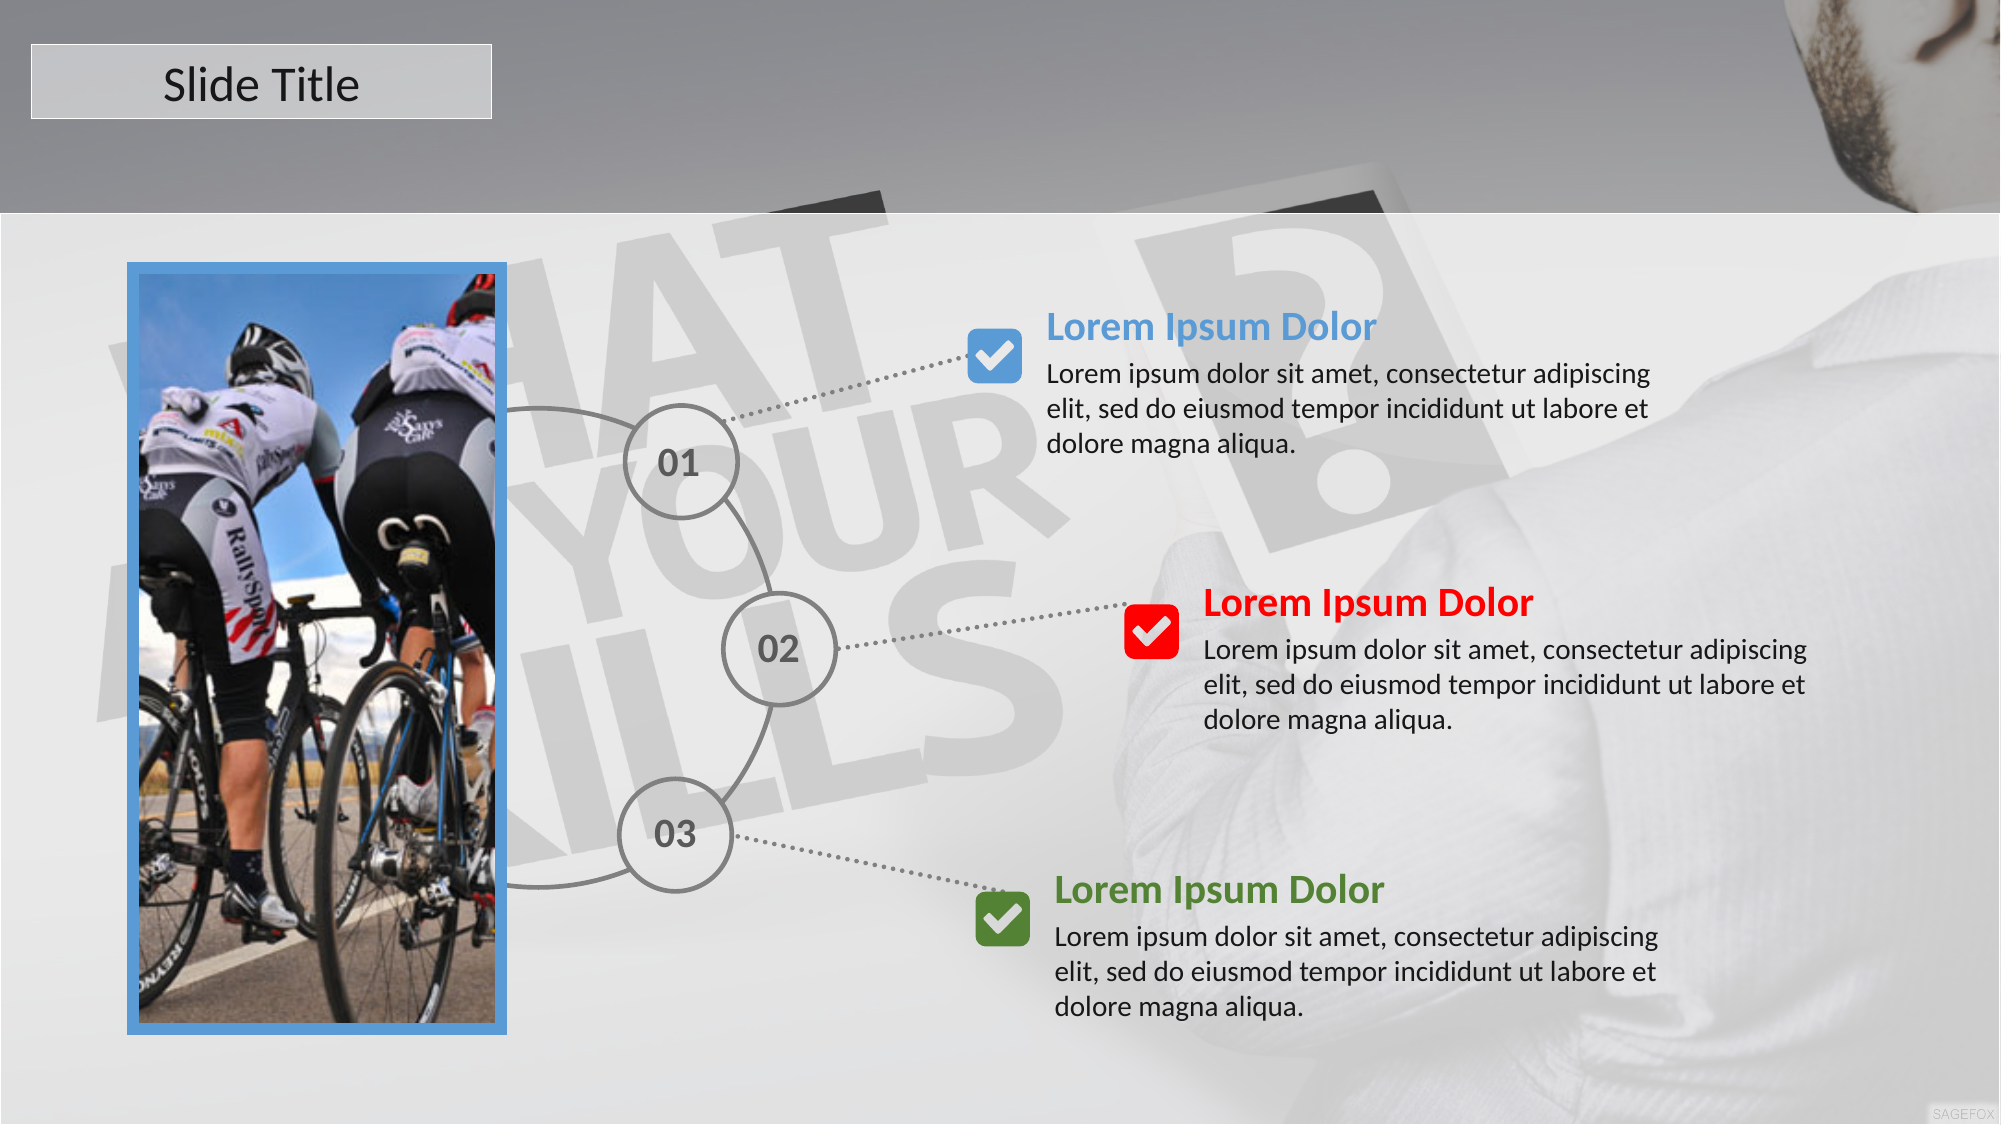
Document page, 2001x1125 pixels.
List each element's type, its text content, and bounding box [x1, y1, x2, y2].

text_box [502, 407, 636, 888]
text_box [0, 213, 2000, 1125]
text_box 02 [742, 618, 829, 684]
text_box [538, 647, 773, 803]
text_box [829, 622, 836, 676]
text_box [726, 810, 732, 861]
text_box [619, 778, 723, 892]
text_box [721, 328, 968, 422]
text_box 03 [639, 804, 726, 869]
text_box [625, 405, 730, 519]
text_box [132, 267, 502, 1030]
text_box [723, 593, 827, 706]
text_box [975, 891, 1030, 947]
text_box [537, 498, 772, 648]
text_box [1124, 604, 1179, 660]
text_box Lorem Ipsum Dolor Lorem ipsum dolor sit amet, consectetur adipiscing elit, sed do eiusmod tempor incididunt ut labore et dolore magna aliqua. [1054, 861, 1672, 1023]
text_box Slide Title [31, 44, 492, 119]
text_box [731, 835, 976, 892]
text_box Lorem Ipsum Dolor Lorem ipsum dolor sit amet, consectetur adipiscing elit, sed do eiusmod tempor incididunt ut labore et dolore magna aliqua. [1046, 298, 1664, 460]
text_box [730, 433, 738, 491]
text_box [968, 328, 1022, 384]
text_box Lorem Ipsum Dolor Lorem ipsum dolor sit amet, consectetur adipiscing elit, sed do eiusmod tempor incididunt ut labore et dolore magna aliqua. [1203, 574, 1821, 736]
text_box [835, 604, 1125, 650]
text_box 01 [642, 432, 730, 498]
